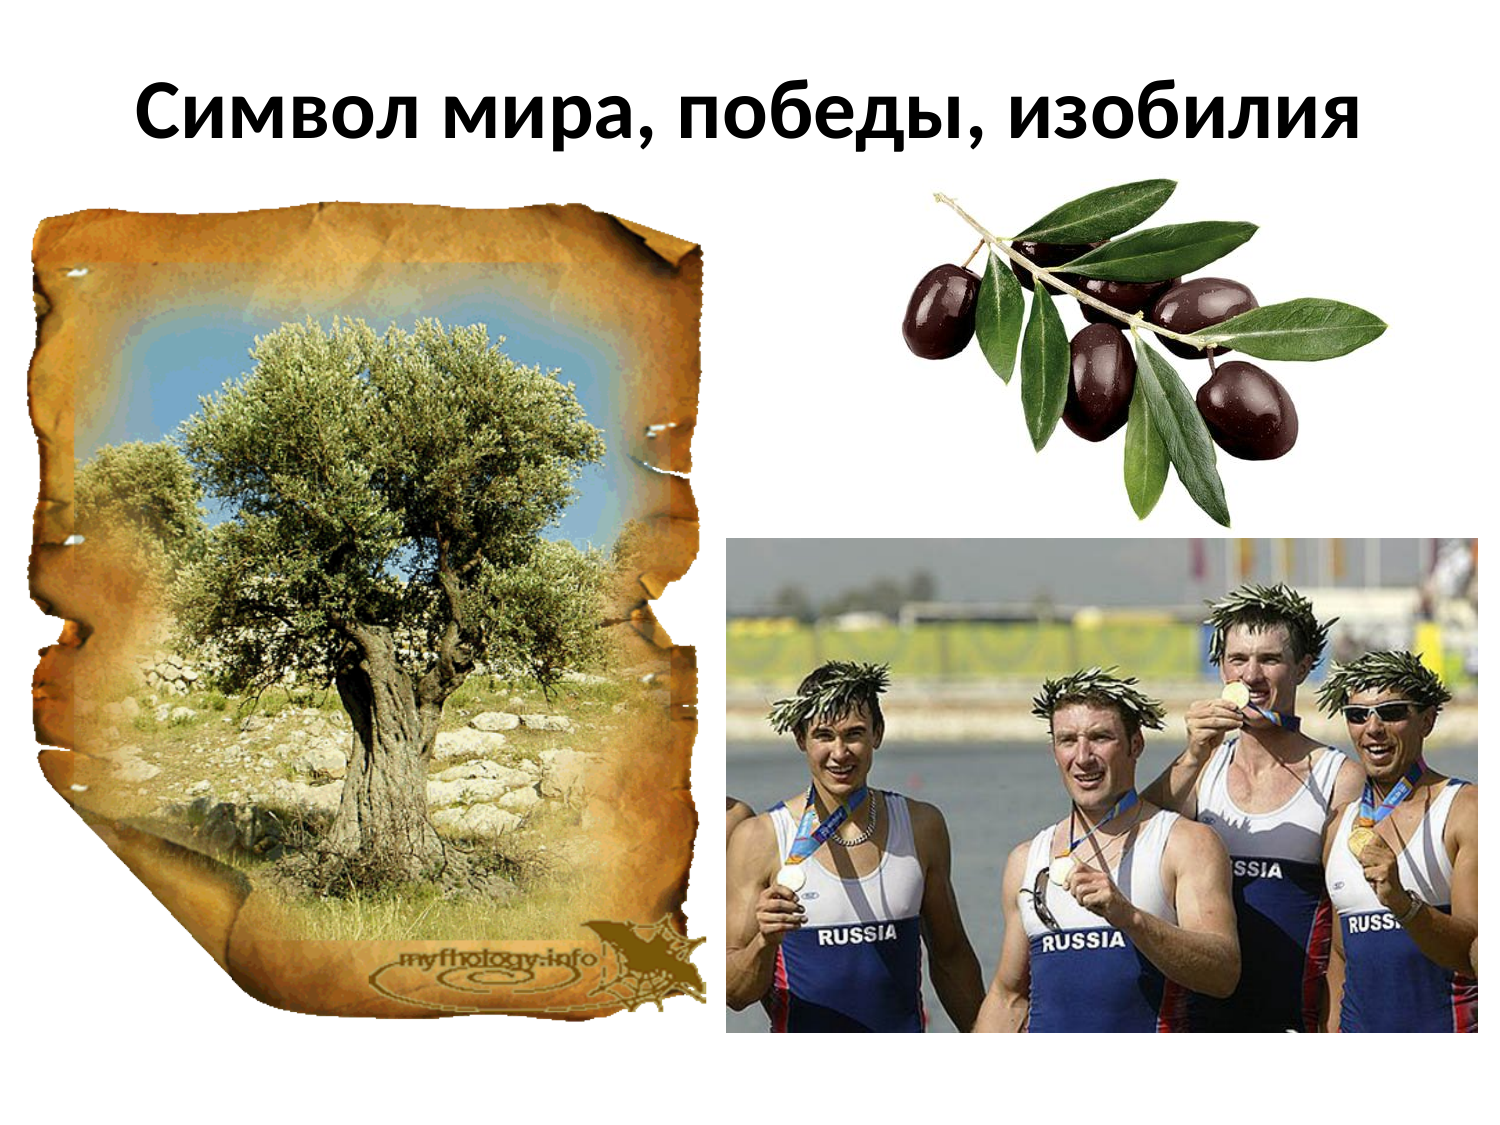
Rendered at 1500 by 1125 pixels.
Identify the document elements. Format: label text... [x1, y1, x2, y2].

title Символ мира, победы, изобилия [75, 45, 1425, 164]
picture [23, 198, 716, 1030]
picture [726, 538, 1478, 1034]
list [890, 163, 1395, 537]
